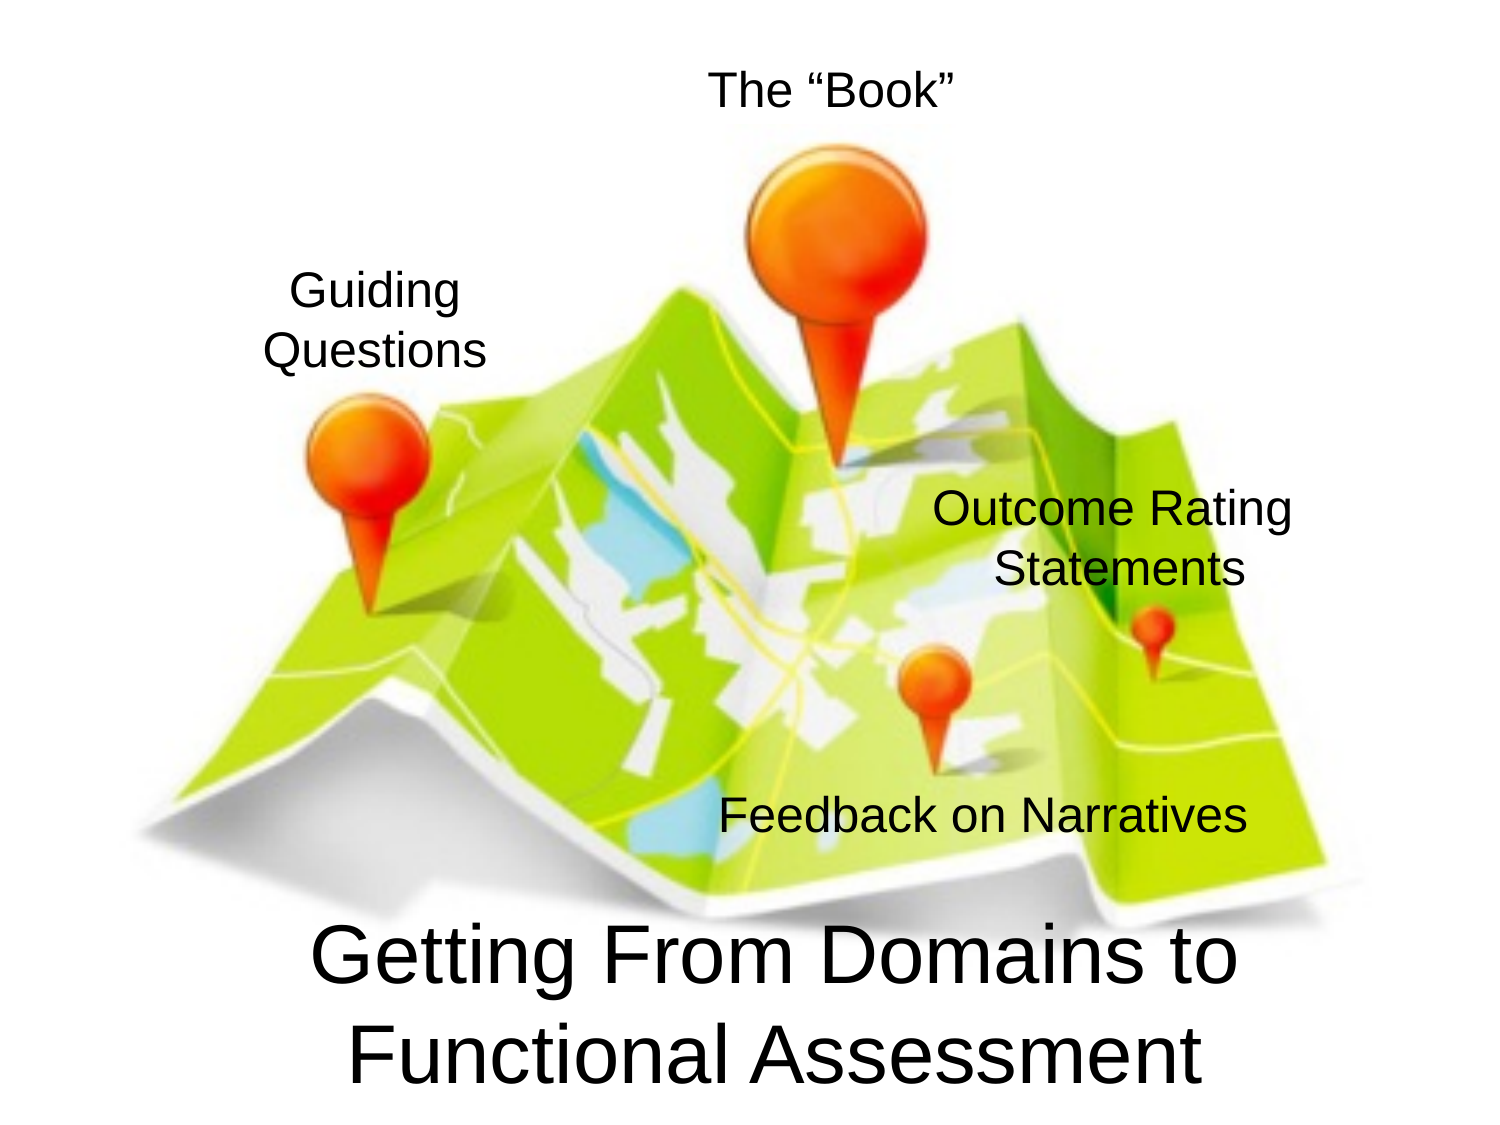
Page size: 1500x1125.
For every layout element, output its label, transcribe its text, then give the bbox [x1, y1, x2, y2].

text_box The “Book” [599, 49, 1063, 123]
title Getting From Domains to Functional Assessment [99, 999, 1450, 1108]
picture [112, 124, 1397, 988]
